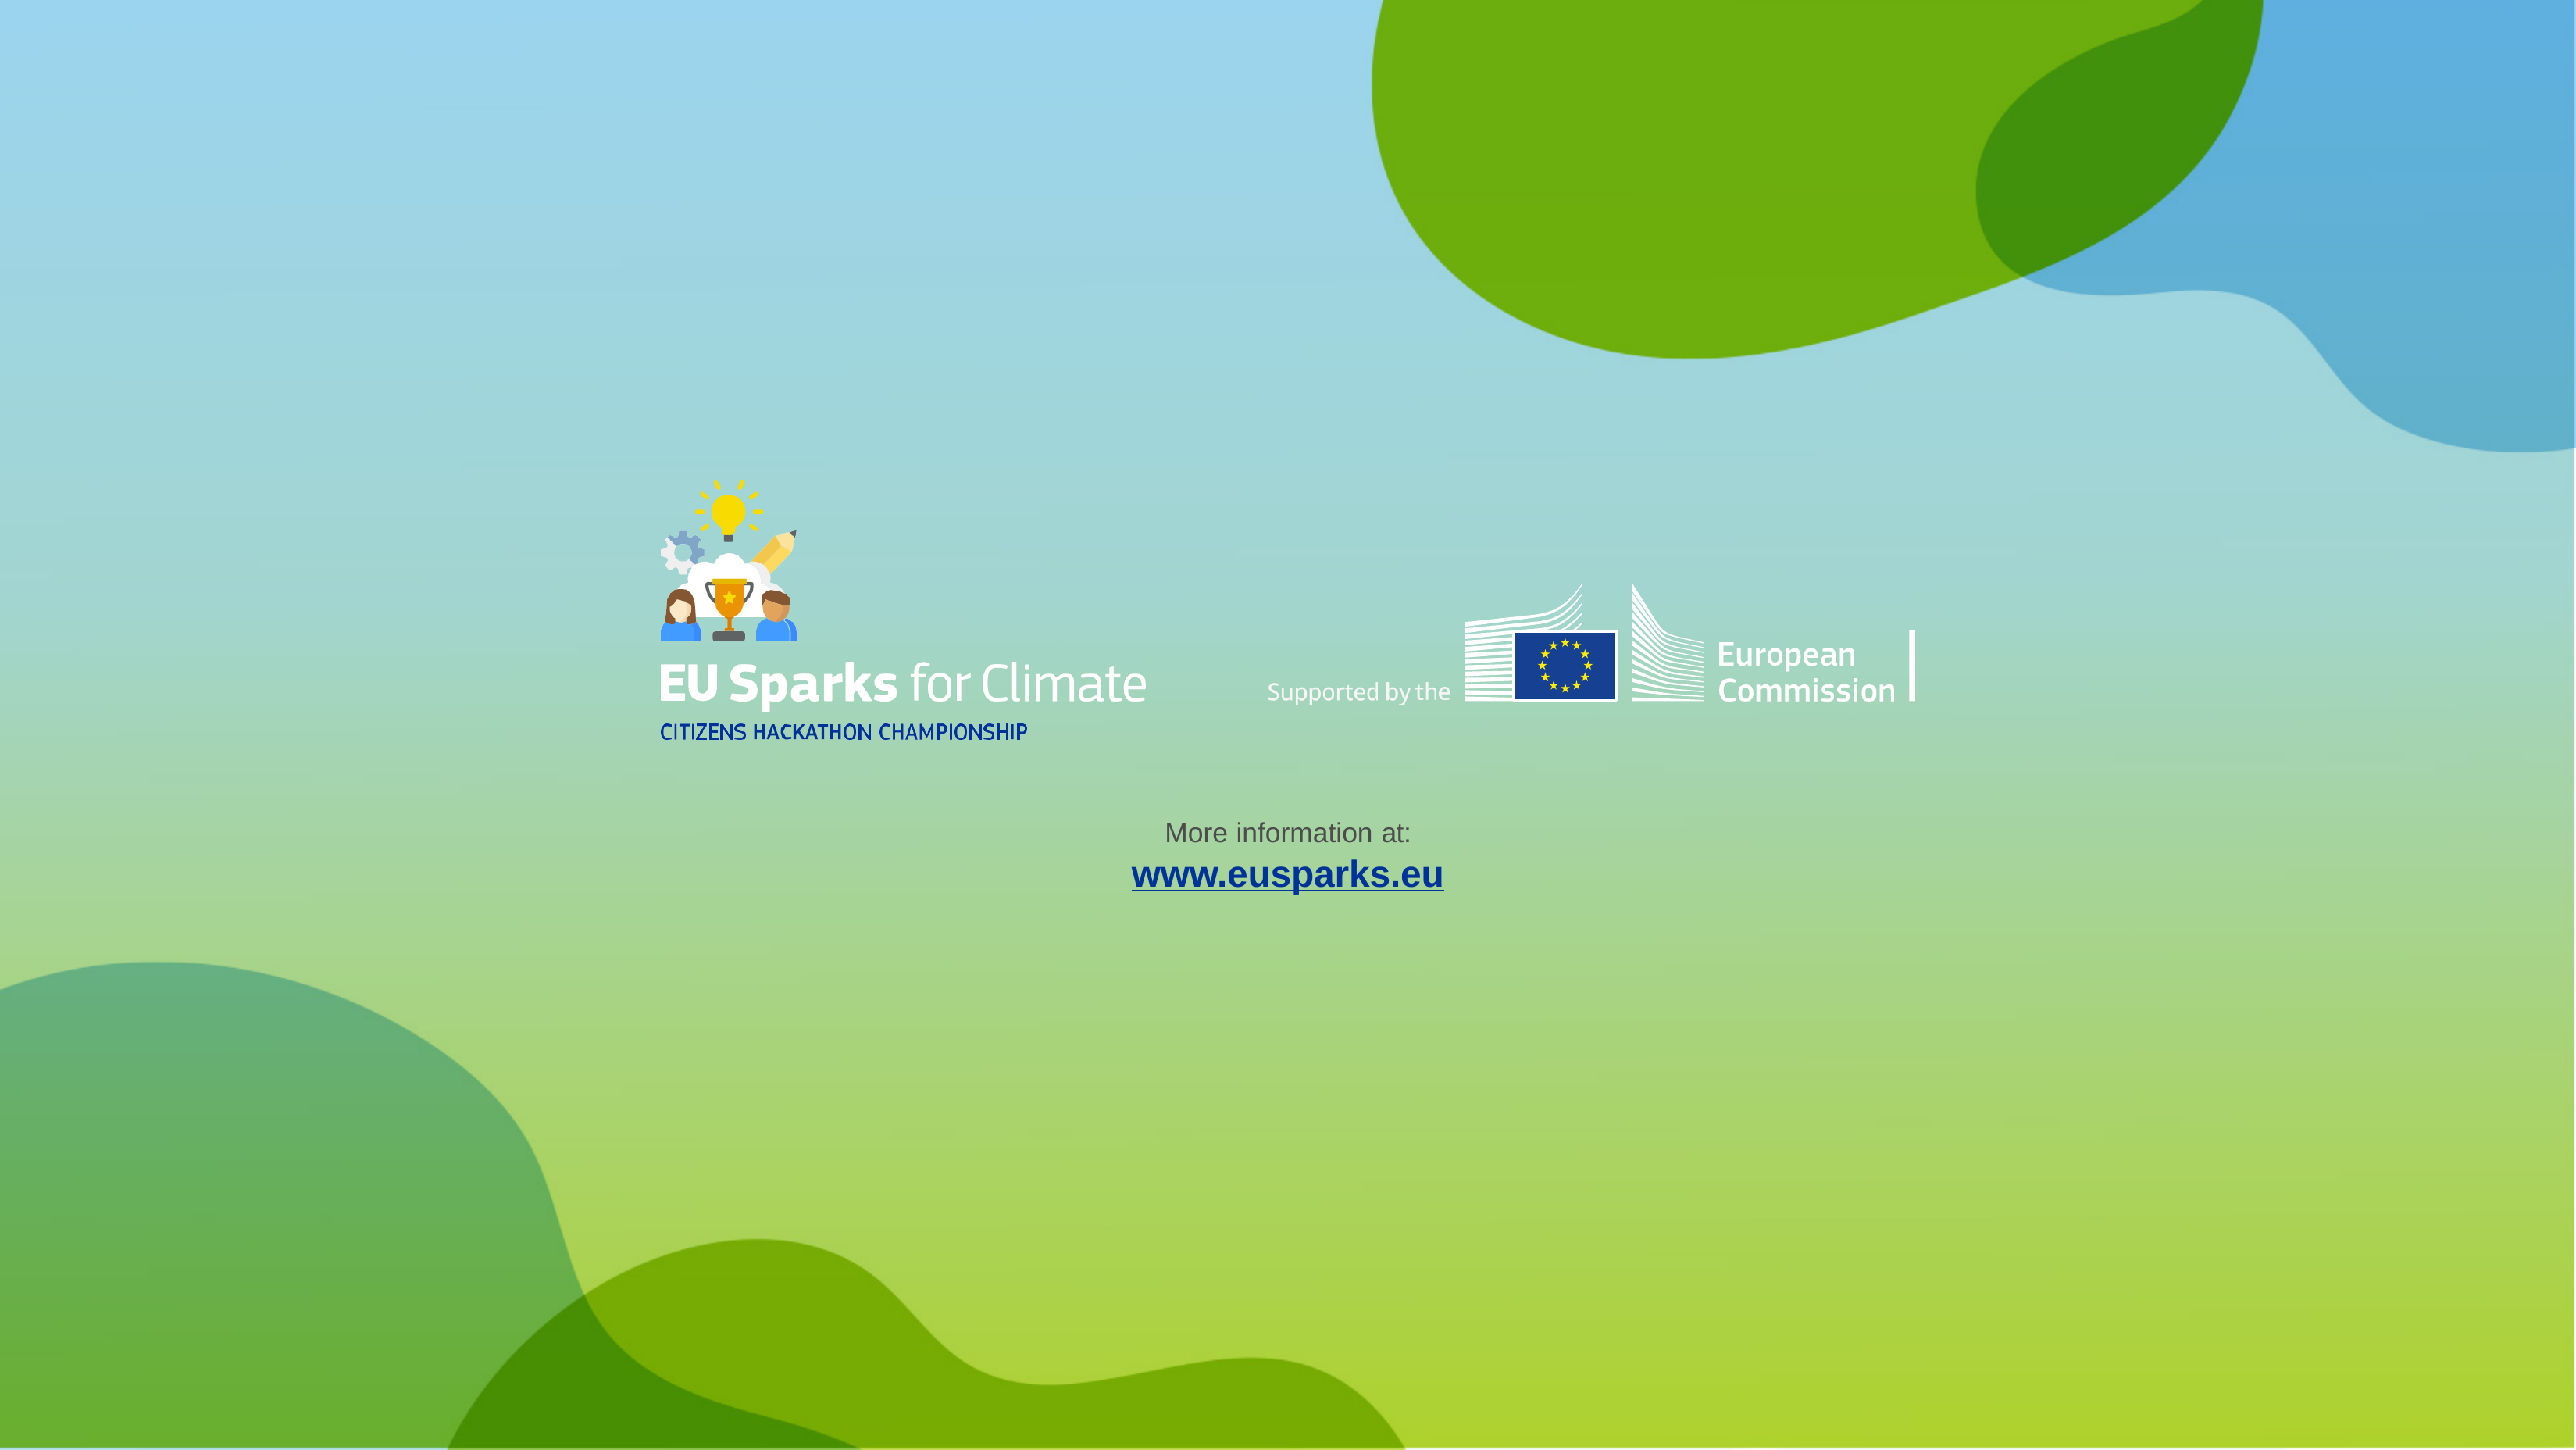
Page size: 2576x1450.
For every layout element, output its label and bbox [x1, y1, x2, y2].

picture [0, 0, 2576, 1450]
text_box [660, 480, 1916, 740]
